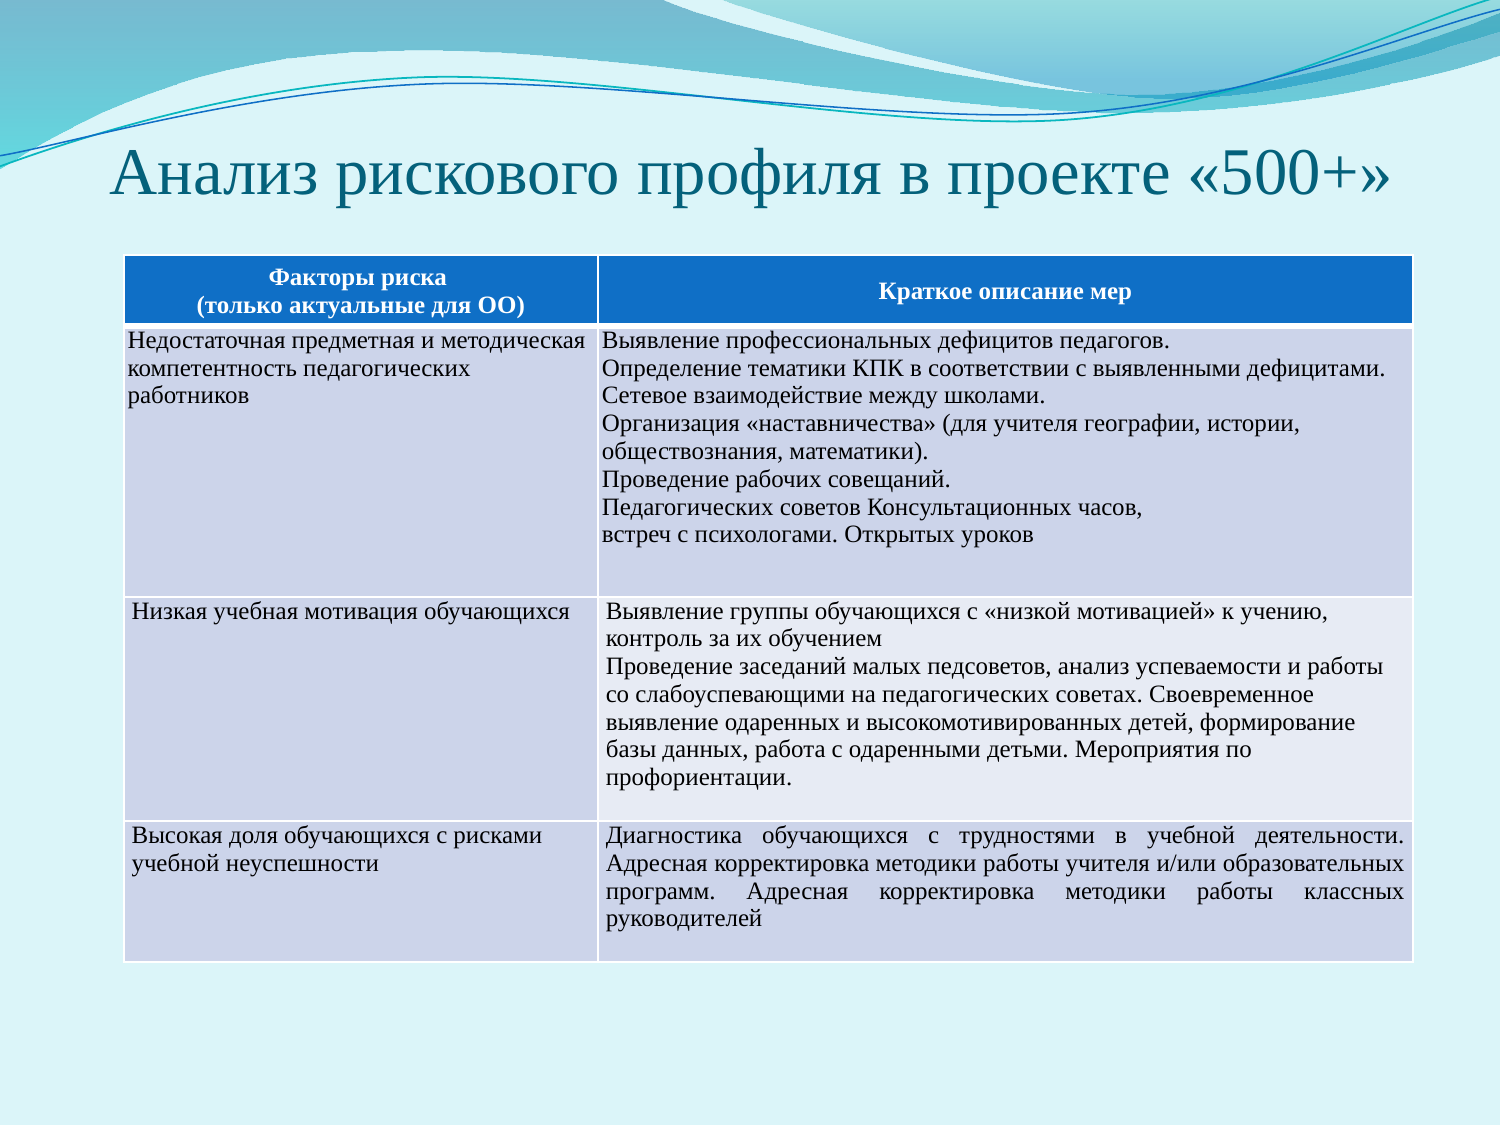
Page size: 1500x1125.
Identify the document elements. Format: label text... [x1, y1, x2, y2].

table_cell Высокая доля обучающихся с рисками учебной неуспешности [125, 822, 597, 961]
table_cell Выявление группы обучающихся с «низкой мотивацией» к учению, контроль за их обучением Проведение заседаний малых педсоветов, анализ успеваемости и работы со слабоуспевающими на педагогических советах. Своевременное выявление одаренных и высокомотивированных детей, формирование базы данных, работа с одаренными детьми. Мероприятия по профориентации. [599, 598, 1412, 820]
table_cell Низкая учебная мотивация обучающихся [125, 598, 597, 820]
table_cell Выявление профессиональных дефицитов педагогов. Определение тематики КПК в соответствии с выявленными дефицитами. Сетевое взаимодействие между школами. Организация «наставничества» (для учителя географии, истории, обществознания, математики). Проведение рабочих совещаний. Педагогических советов Консультационных часов, встреч с психологами. Открытых уроков [599, 329, 1412, 596]
table_cell Недостаточная предметная и методическая компетентность педагогических работников [125, 329, 597, 596]
title Анализ рискового профиля в проекте «500+» [76, 160, 1427, 209]
table_header Краткое описание мер [599, 256, 1412, 323]
table_header Факторы риска (только актуальные для ОО) [125, 256, 597, 323]
table_cell Диагностика обучающихся с трудностями в учебной деятельности. Адресная корректировка методики работы учителя и/или образовательных программ. Адресная корректировка методики работы классных руководителей [599, 822, 1412, 961]
